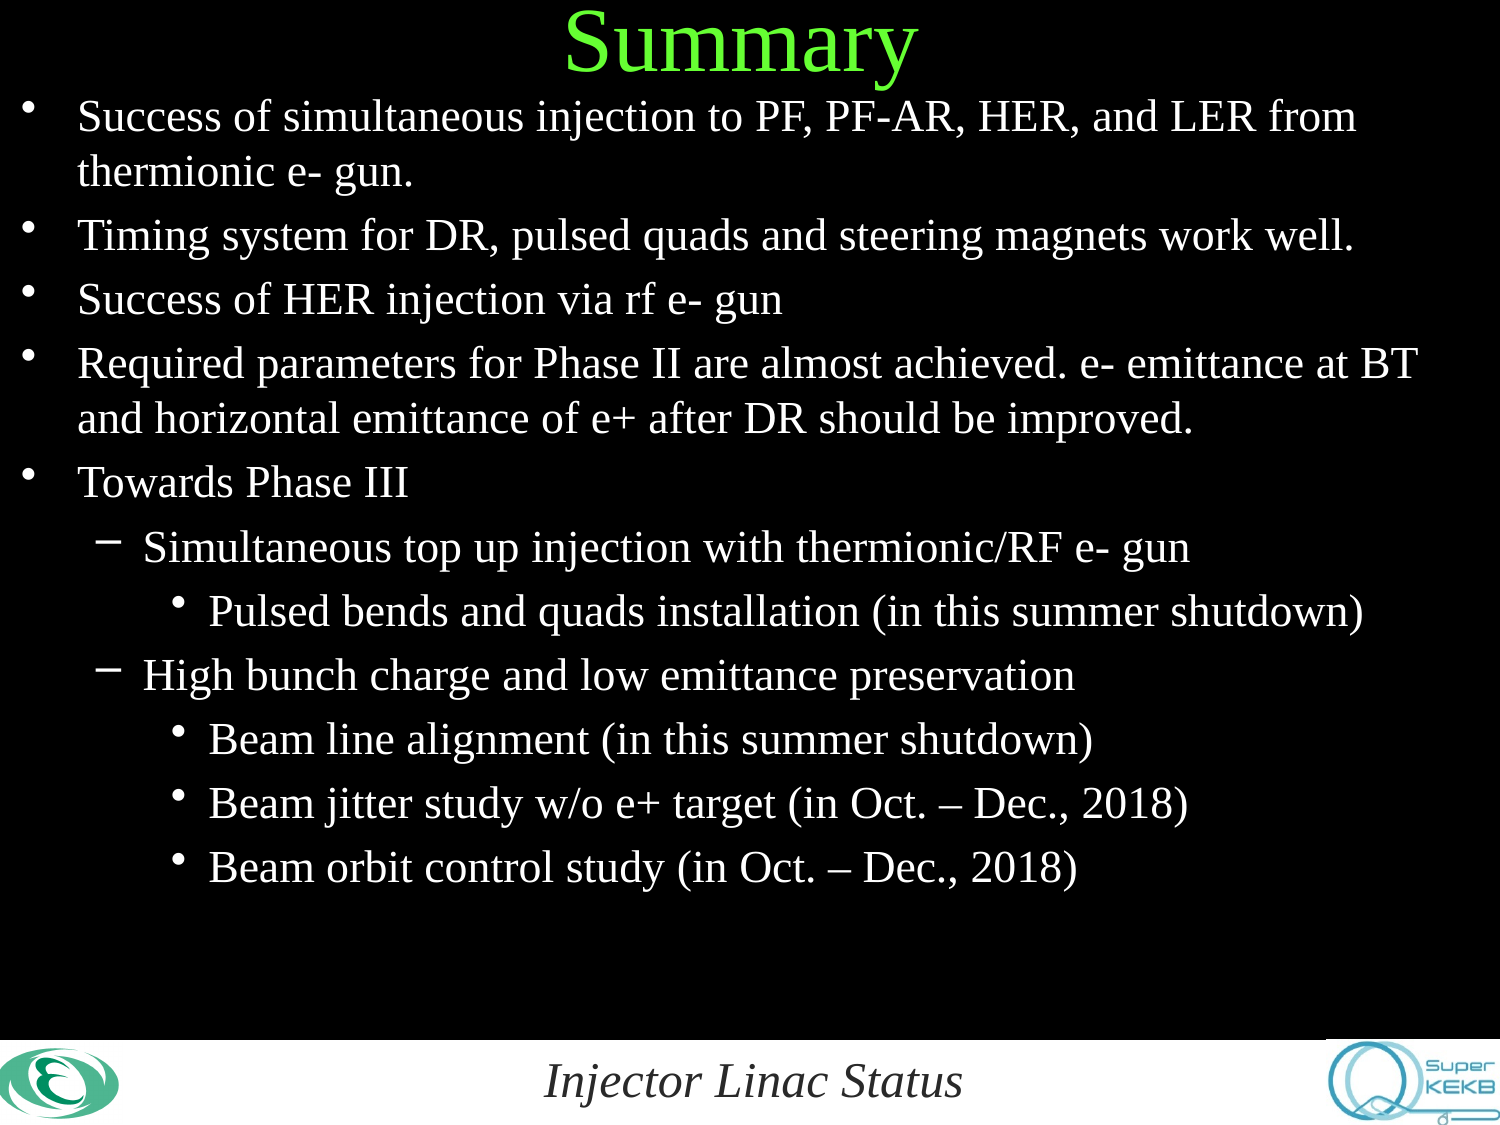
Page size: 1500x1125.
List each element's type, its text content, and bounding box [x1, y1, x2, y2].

picture [0, 1042, 123, 1124]
picture [1326, 1039, 1500, 1125]
title Summary [354, 0, 1128, 74]
list Success of simultaneous injection to PF, PF-AR, HER, and LER from thermionic e- gun. Timing system for DR, pulsed quads and steering magnets work well. Success of HER injection via rf e- gun Required parameters for Phase II are almost achieved. e- emittance at BT and horizontal emittance of e+ after DR should be improved. Towards Phase III Simultaneous top up injection with thermionic/RF e- gun Pulsed bends and quads installation (in this summer shutdown) High bunch charge and low emittance preservation Beam line alignment (in this summer shutdown) Beam jitter study w/o e+ target (in Oct. – Dec., 2018) Beam orbit control study (in Oct. – Dec., 2018) [5, 78, 1495, 1024]
